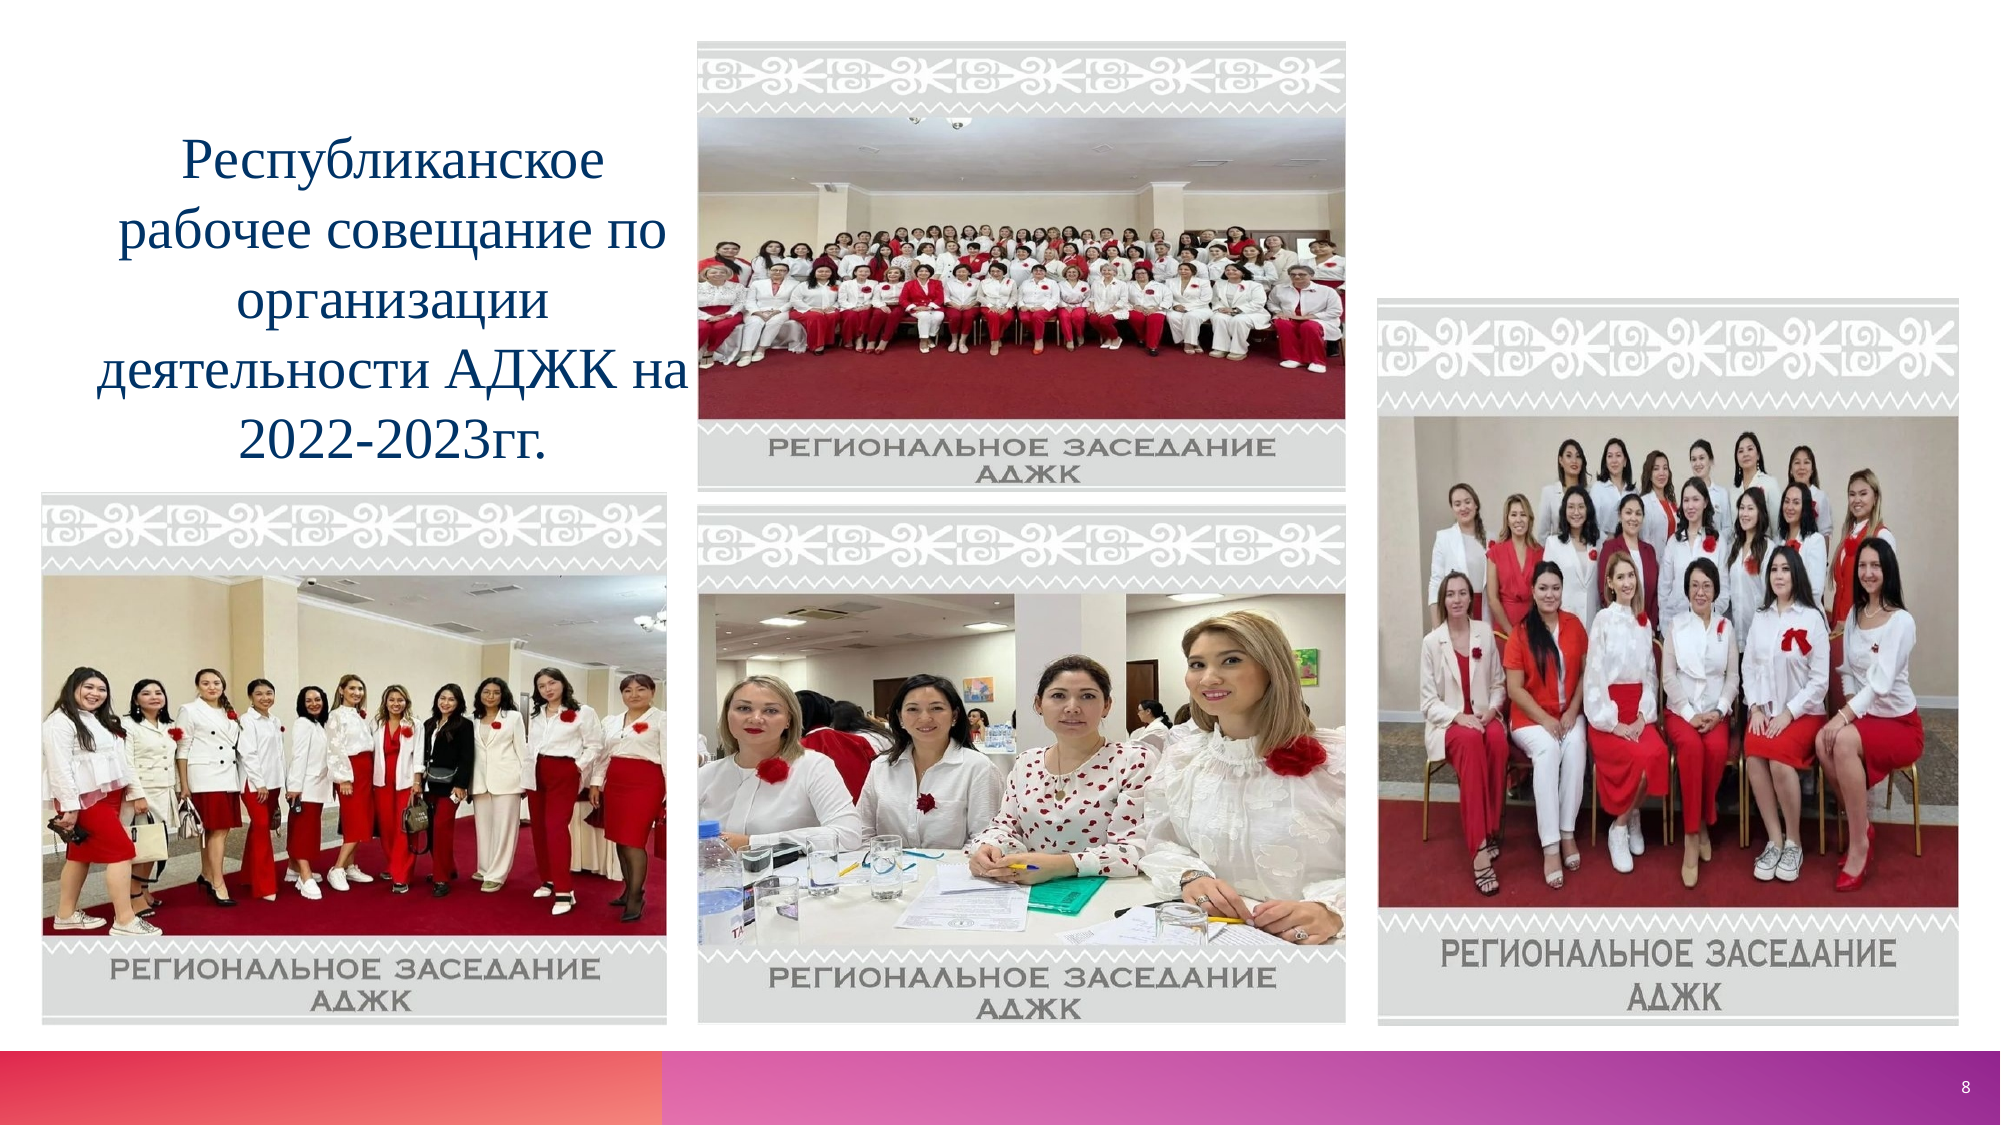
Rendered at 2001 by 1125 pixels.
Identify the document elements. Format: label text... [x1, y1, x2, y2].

picture [41, 492, 667, 1026]
picture [1377, 298, 1959, 1026]
slide_number 8 [1913, 1051, 1986, 1125]
picture [697, 502, 1346, 1025]
picture [697, 41, 1346, 493]
text_box Республиканское рабочее совещание по организации деятельности АДЖК на 2022-2023гг. [69, 112, 697, 478]
